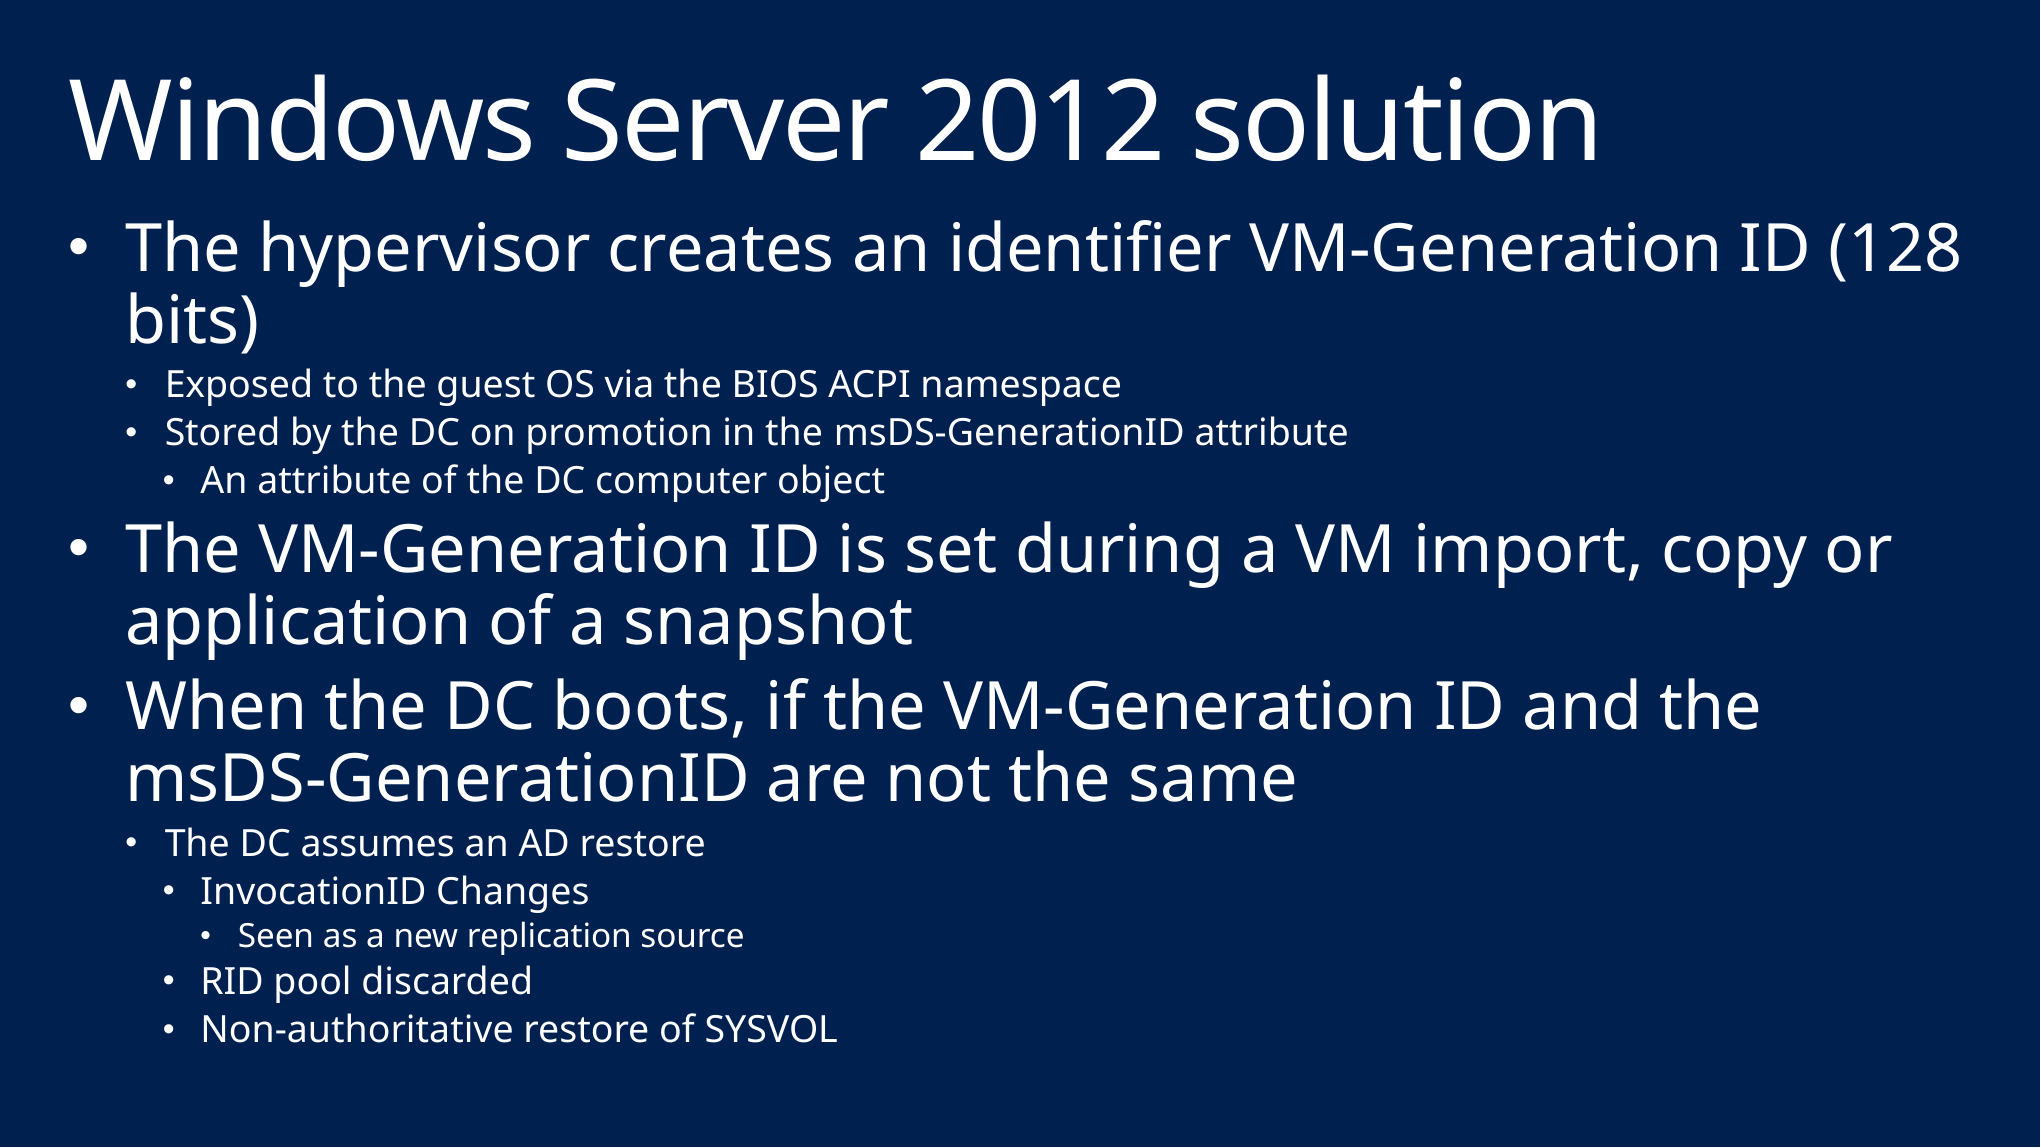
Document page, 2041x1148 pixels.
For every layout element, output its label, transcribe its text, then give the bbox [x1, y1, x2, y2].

list The hypervisor creates an identifier VM-Generation ID (128 bits) Exposed to the guest OS via the BIOS ACPI namespace Stored by the DC on promotion in the msDS-GenerationID attribute An attribute of the DC computer object The VM-Generation ID is set during a VM import, copy or application of a snapshot When the DC boots, if the VM-Generation ID and the msDS-GenerationID are not the same The DC assumes an AD restore InvocationID Changes Seen as a new replication source RID pool discarded Non-authoritative restore of SYSVOL [45, 199, 1996, 1020]
title Windows Server 2012 solution [45, 48, 1996, 199]
